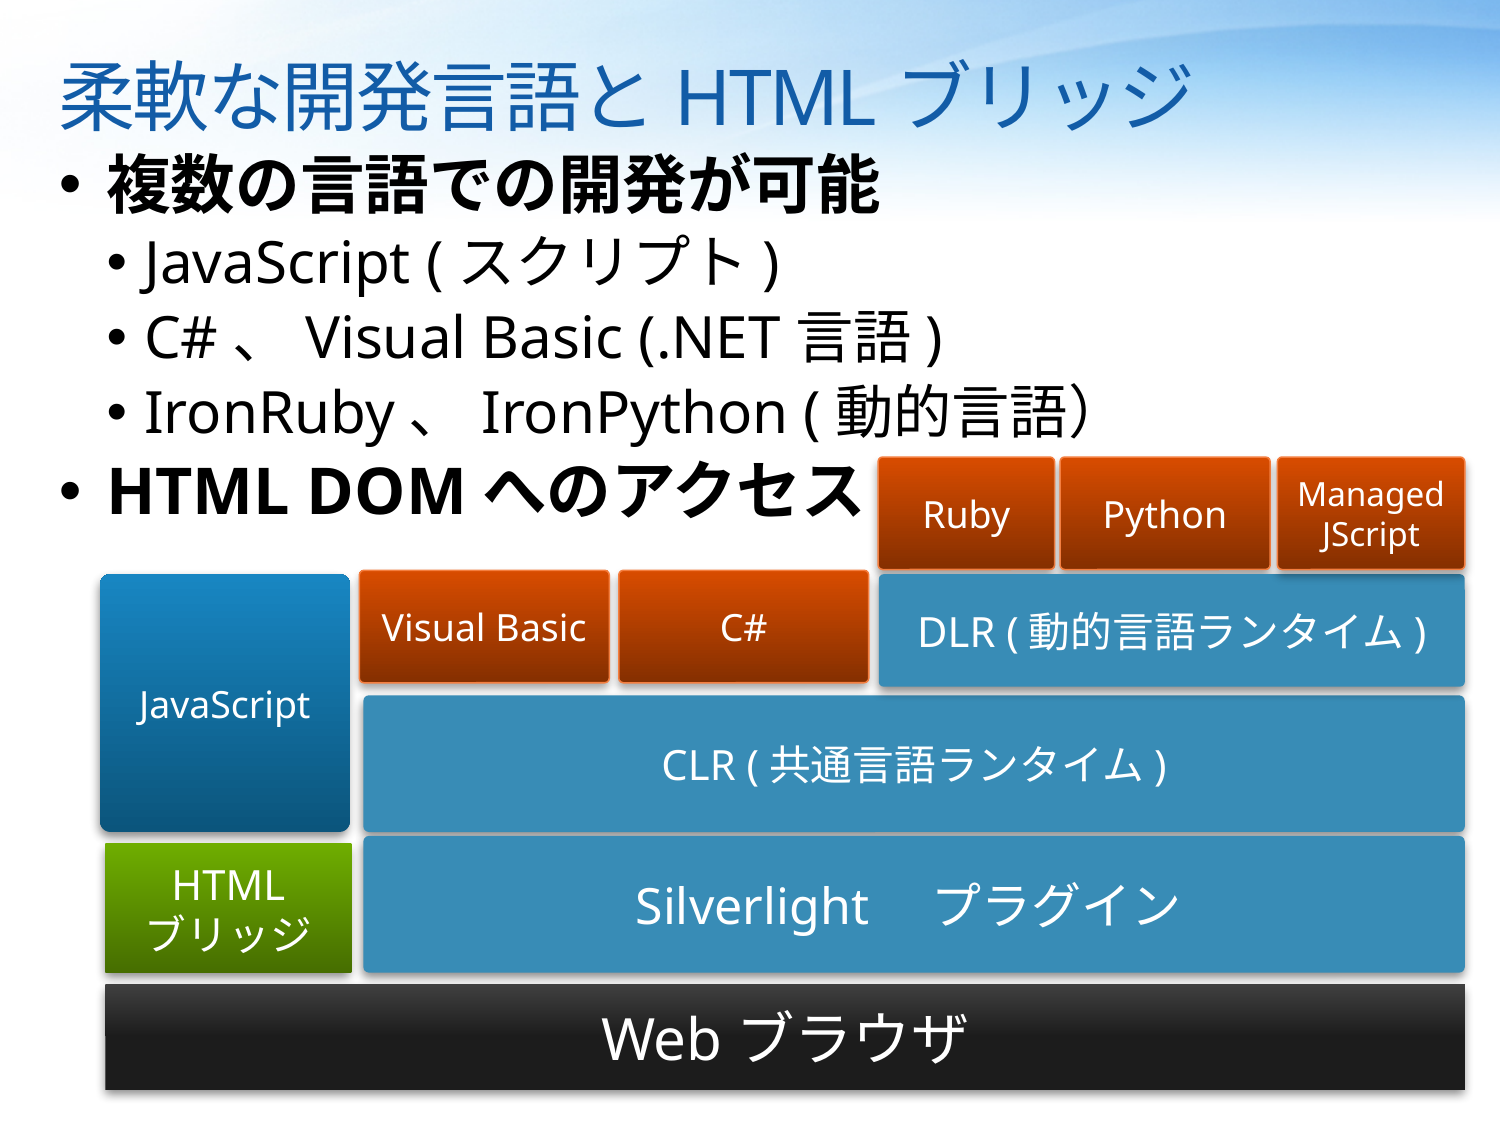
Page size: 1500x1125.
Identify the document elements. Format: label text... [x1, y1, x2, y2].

picture [0, 0, 1500, 1125]
title 柔軟な開発言語とHTMLブリッジ [58, 58, 1434, 142]
text_box Ruby [877, 456, 1056, 571]
text_box C# [618, 569, 870, 684]
text_box JavaScript [99, 574, 350, 832]
list 複数の言語での開発が可能 JavaScript (スクリプト) C#、Visual Basic (.NET言語) IronRuby、IronPython (動的言語） HTML DOMへのアクセス [58, 152, 1435, 543]
text_box Visual Basic [358, 569, 611, 684]
text_box Managed JScript [1276, 456, 1466, 571]
text_box CLR (共通言語ランタイム) [363, 695, 1465, 833]
text_box DLR (動的言語ランタイム) [878, 574, 1465, 687]
text_box Webブラウザ [105, 984, 1465, 1090]
text_box Python [1059, 456, 1271, 571]
text_box HTML ブリッジ [105, 843, 352, 973]
text_box Silverlight プラグイン [363, 835, 1465, 973]
